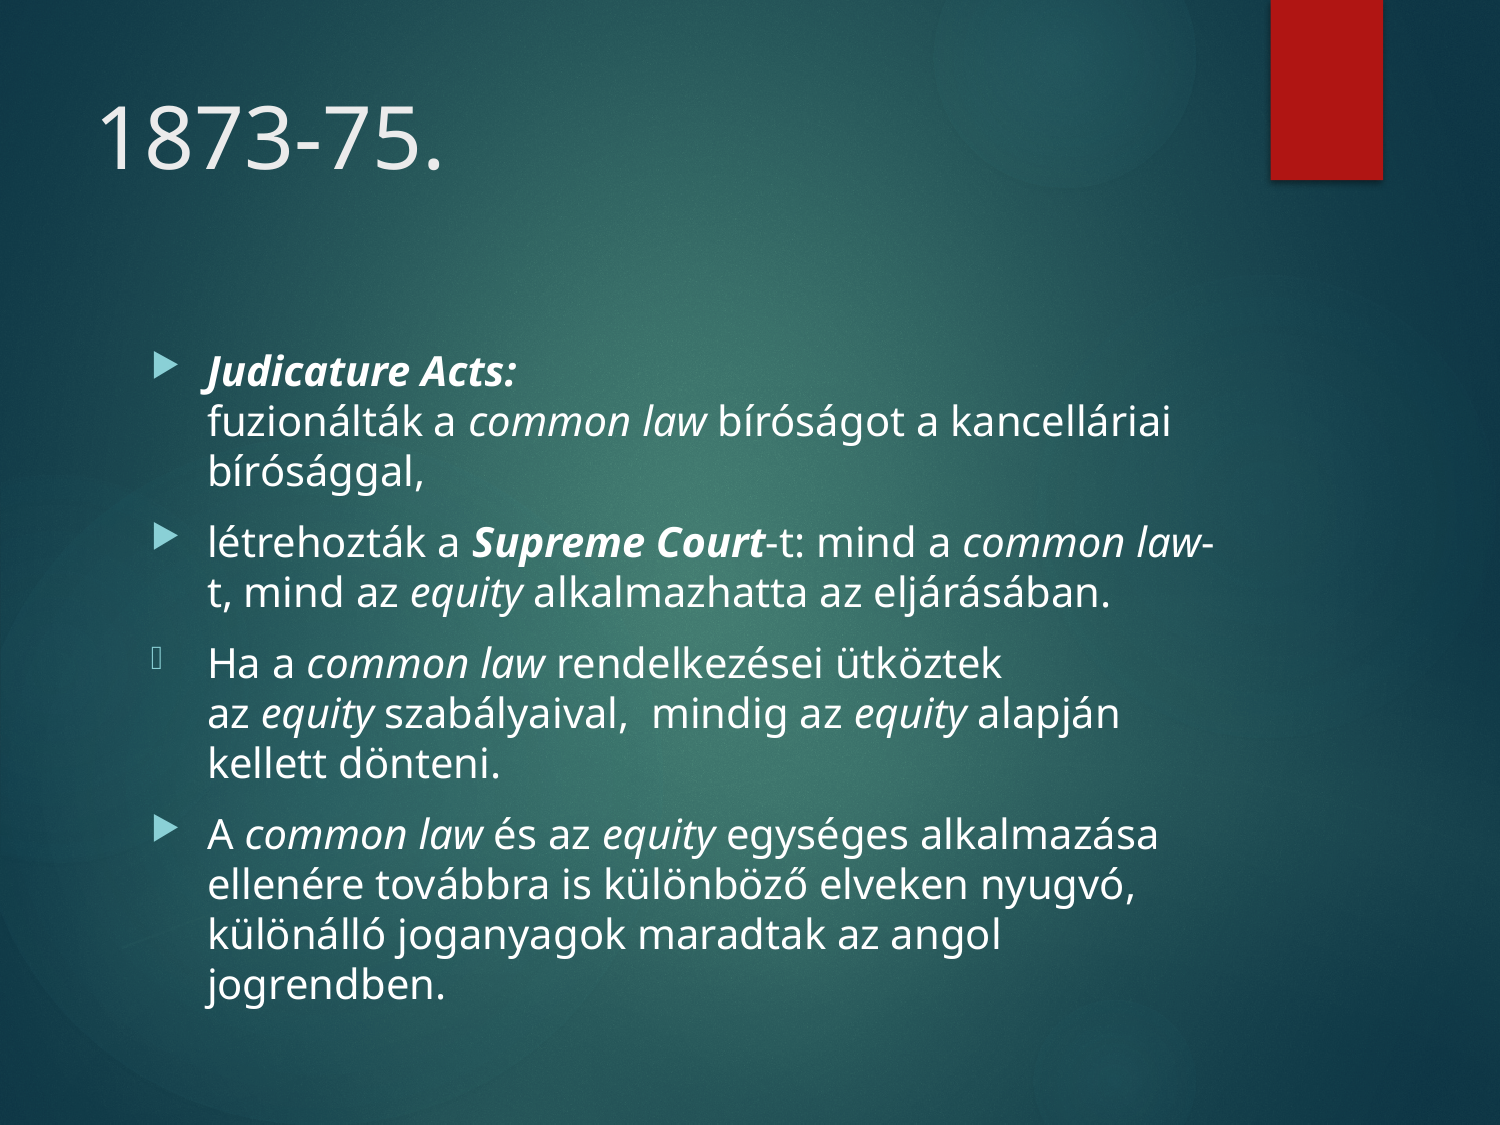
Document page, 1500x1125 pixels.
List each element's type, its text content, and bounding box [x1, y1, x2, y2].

title 1873-75. [79, 74, 1237, 304]
list Judicature Acts: fuzionálták a common law bíróságot a kancelláriai bírósággal, létrehozták a Supreme Court-t: mind a common law-t, mind az equity alkalmazhatta az eljárásában. Ha a common law rendelkezései ütköztek az equity szabályaival, mindig az equity alapján kellett dönteni. A common law és az equity egységes alkalmazása ellenére továbbra is különböző elveken nyugvó, különálló joganyagok maradtak az angol jogrendben. [135, 336, 1237, 1025]
